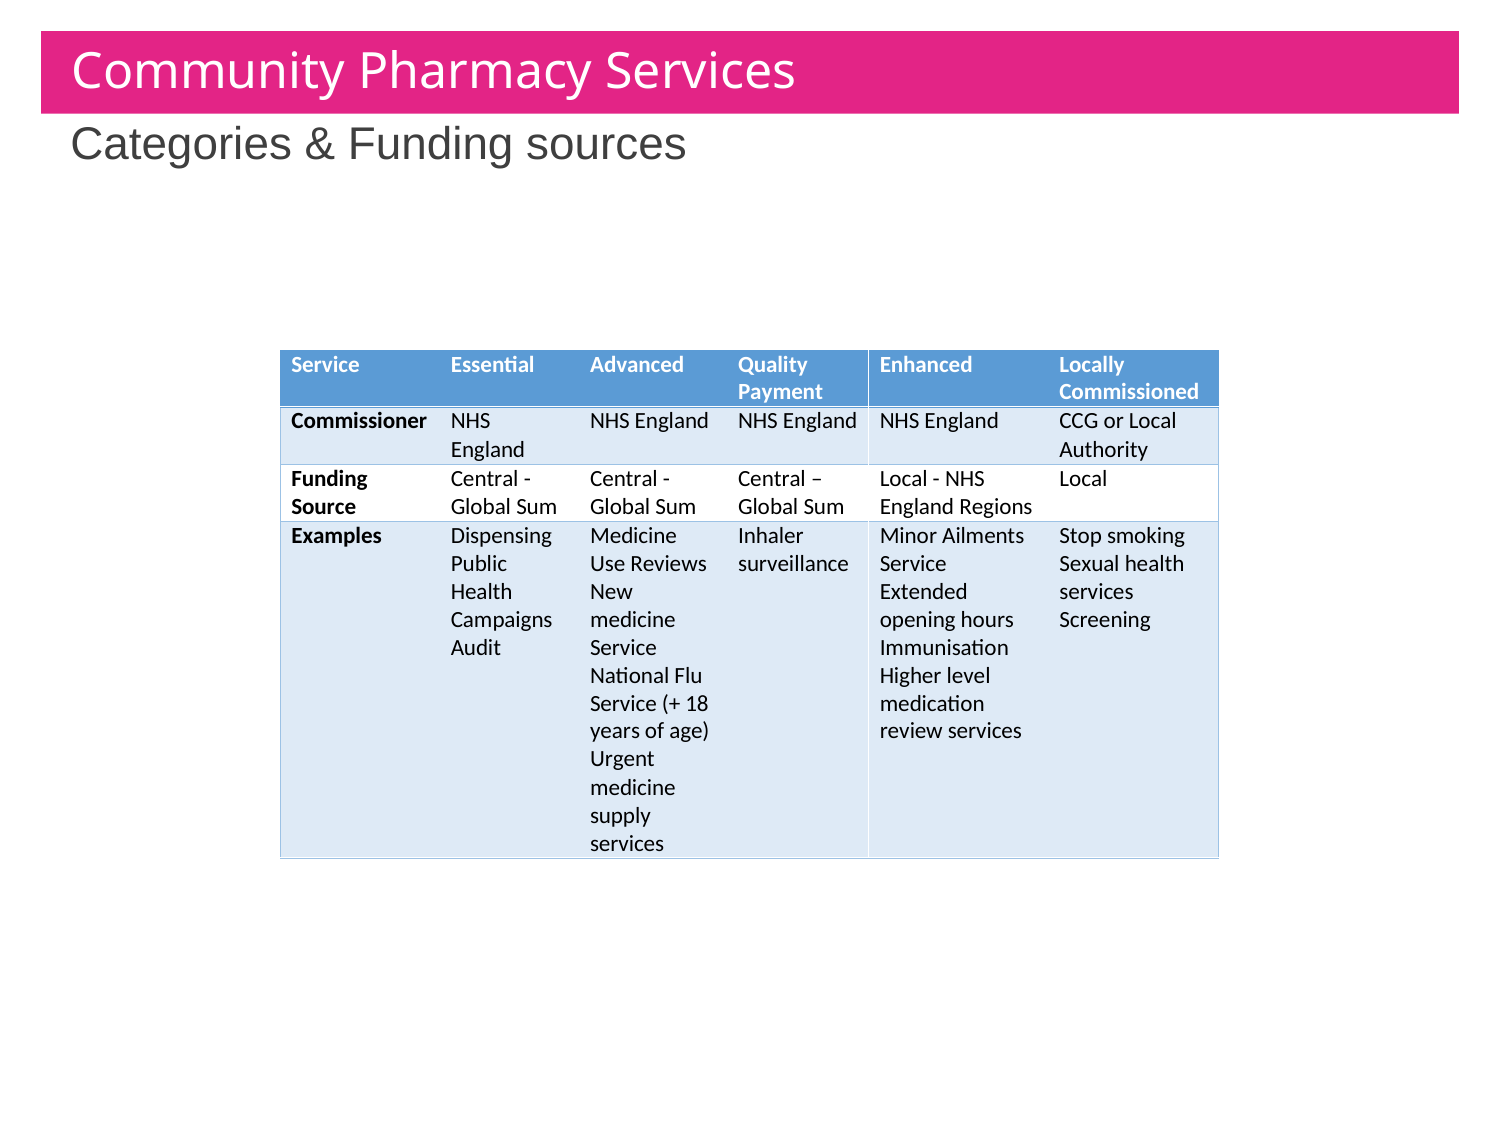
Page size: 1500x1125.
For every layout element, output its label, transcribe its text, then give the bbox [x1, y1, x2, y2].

list Categories & Funding sources [41, 113, 1459, 185]
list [279, 349, 1221, 906]
title Community Pharmacy Services [41, 31, 1459, 113]
